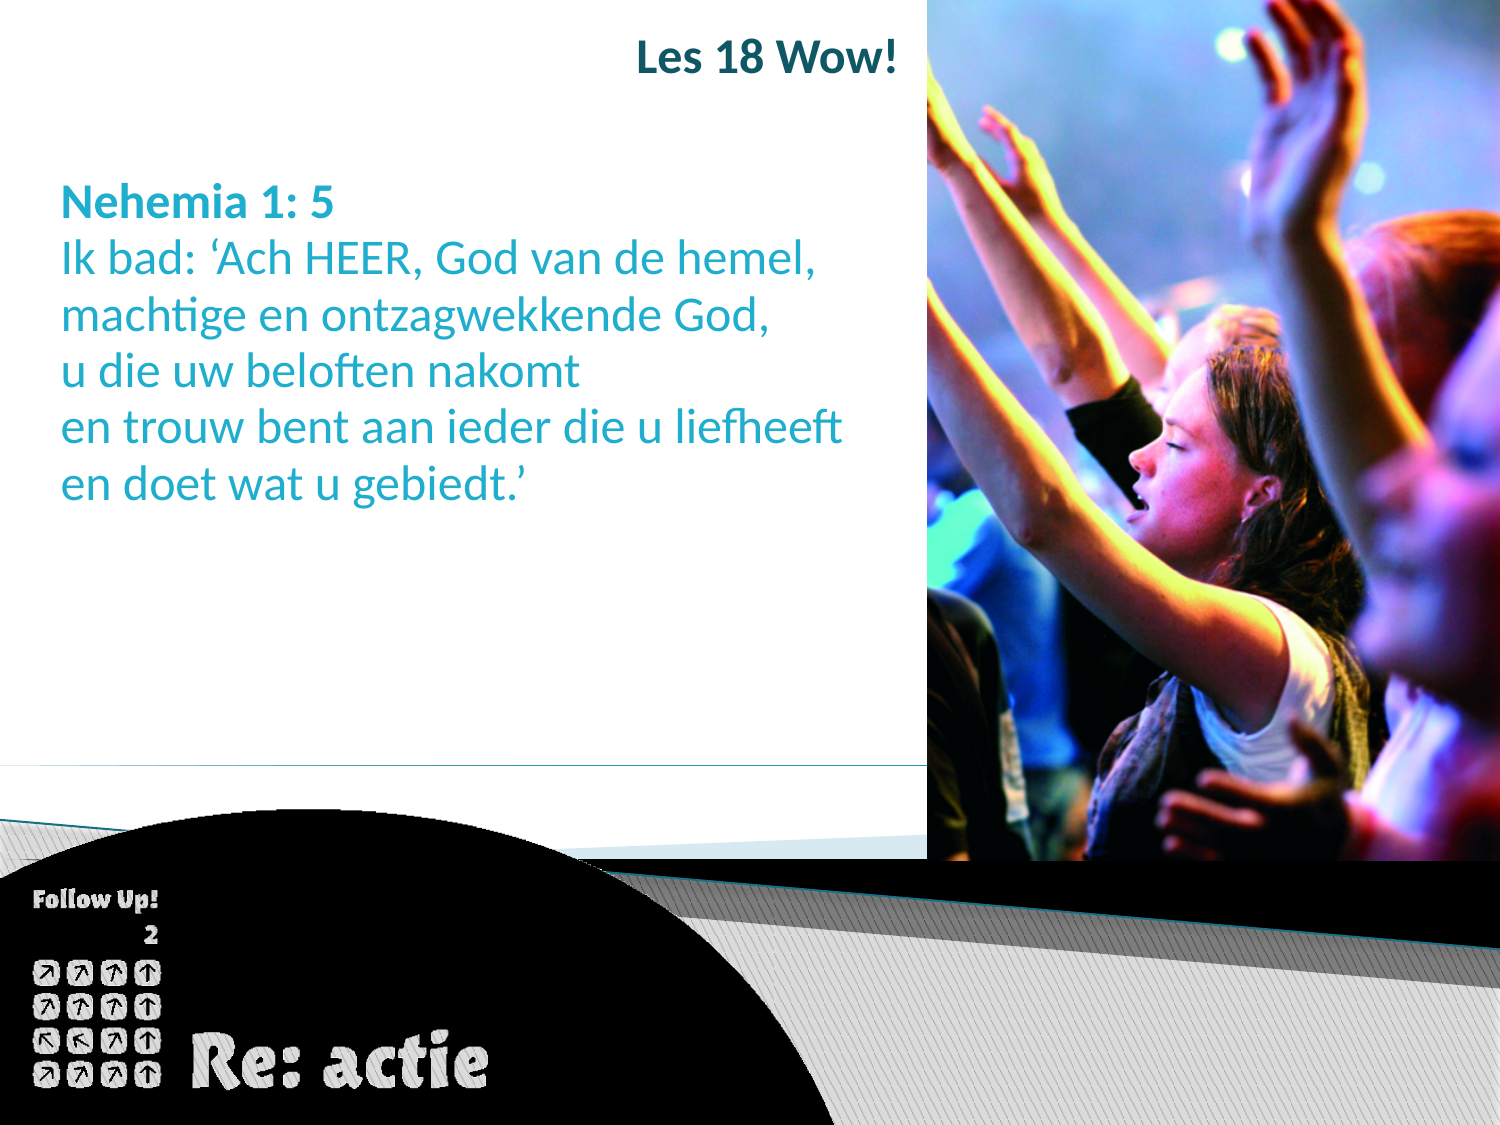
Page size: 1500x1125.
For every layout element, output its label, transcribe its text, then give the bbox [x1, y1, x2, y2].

text_box Les 18 Wow! [572, 0, 926, 107]
picture [926, 0, 1500, 862]
picture [0, 798, 1500, 1125]
subtitle Nehemia 1: 5 Ik bad: ‘Ach HEER, God van de hemel, machtige en ontzagwekkende God, u die uw beloften nakomt en trouw bent aan ieder die u liefheeft en doet wat u gebiedt.’ [52, 172, 892, 823]
